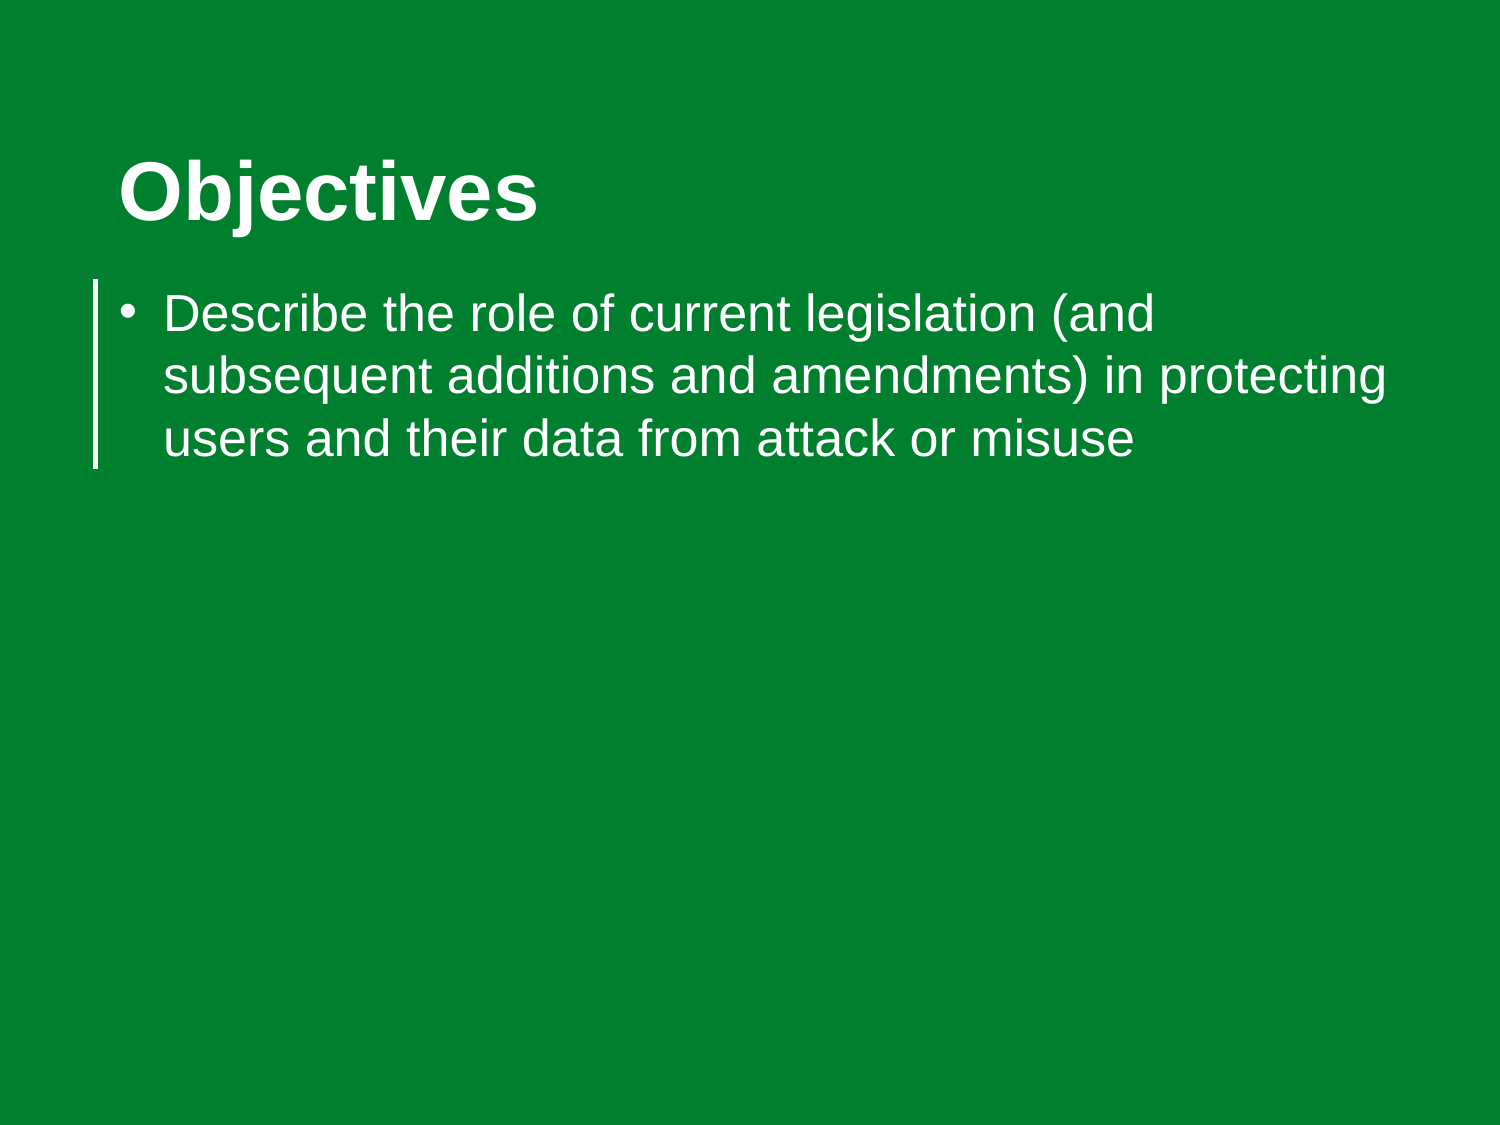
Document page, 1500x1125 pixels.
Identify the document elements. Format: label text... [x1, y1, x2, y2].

list Objectives [118, 148, 1401, 259]
list Describe the role of current legislation (and subsequent additions and amendments) in protecting users and their data from attack or misuse [118, 279, 1409, 1087]
